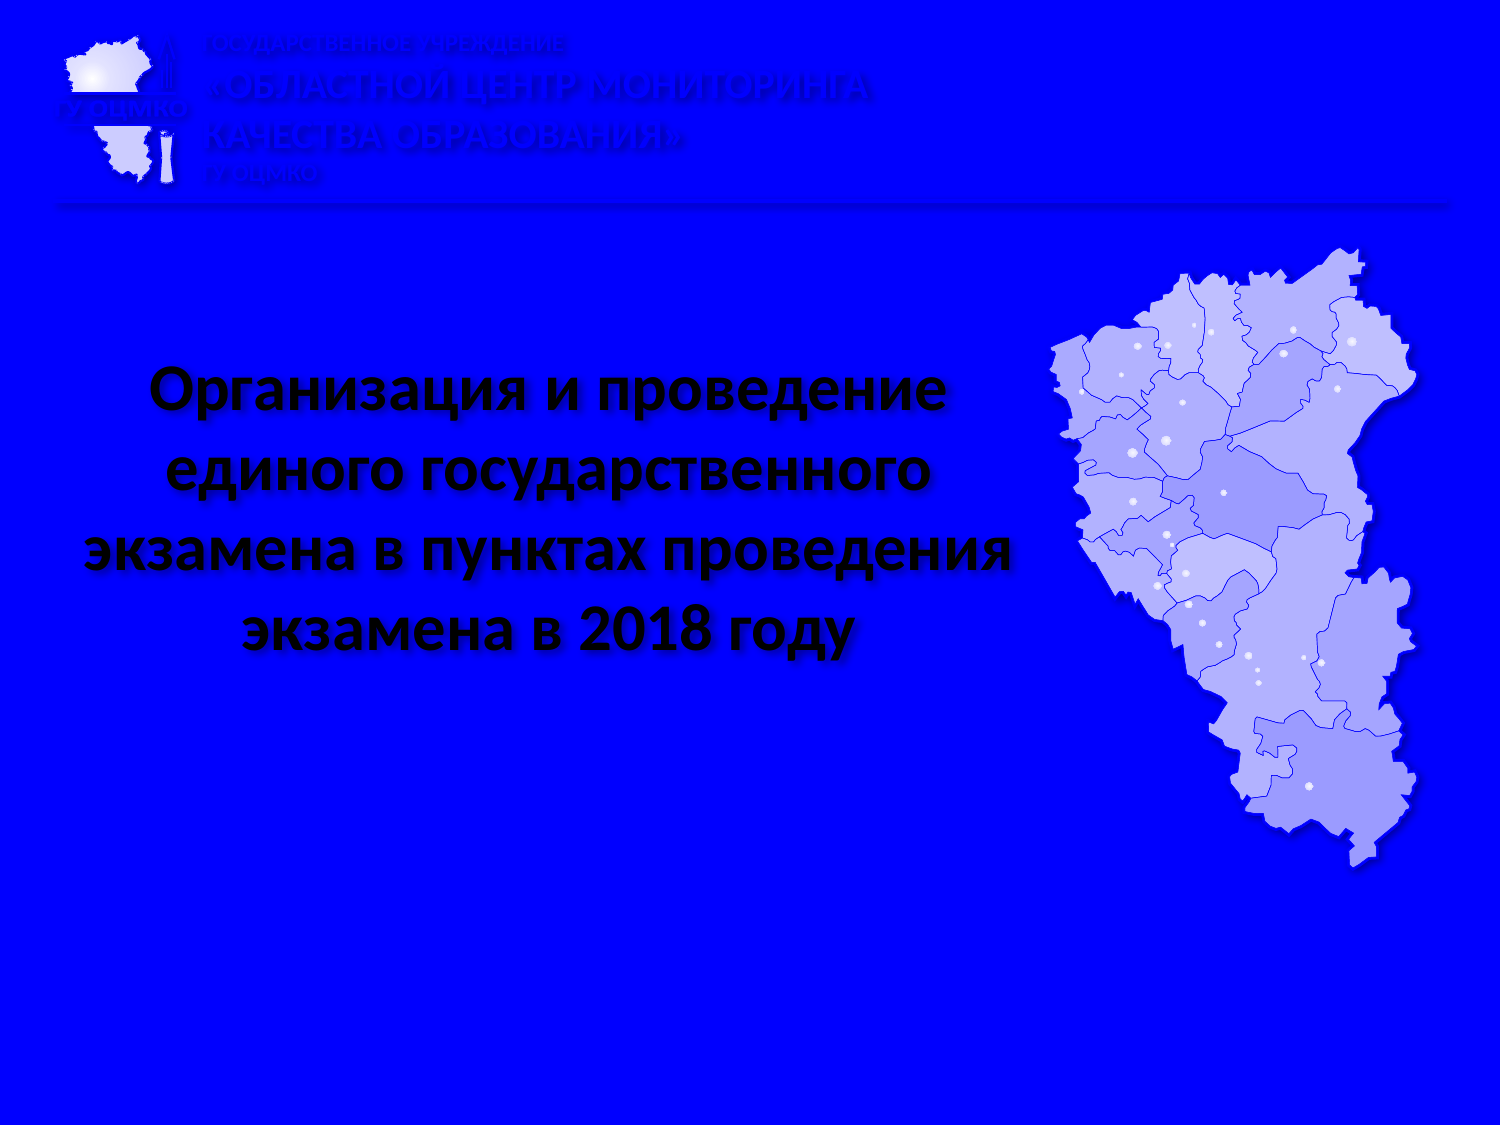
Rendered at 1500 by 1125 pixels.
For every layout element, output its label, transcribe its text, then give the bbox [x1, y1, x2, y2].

picture [1045, 243, 1421, 872]
picture [52, 30, 188, 185]
title Организация и проведение единого государственного экзамена в пунктах проведения экзамена в 2018 году [53, 255, 1040, 752]
text_box ГОСУДАРСТВЕННОЕ УЧРЕЖДЕНИЕ «ОБЛАСТНОЙ ЦЕНТР МОНИТОРИНГА КАЧЕСТВА ОБРАЗОВАНИЯ» ГУ ОЦМКО [187, 19, 1447, 194]
